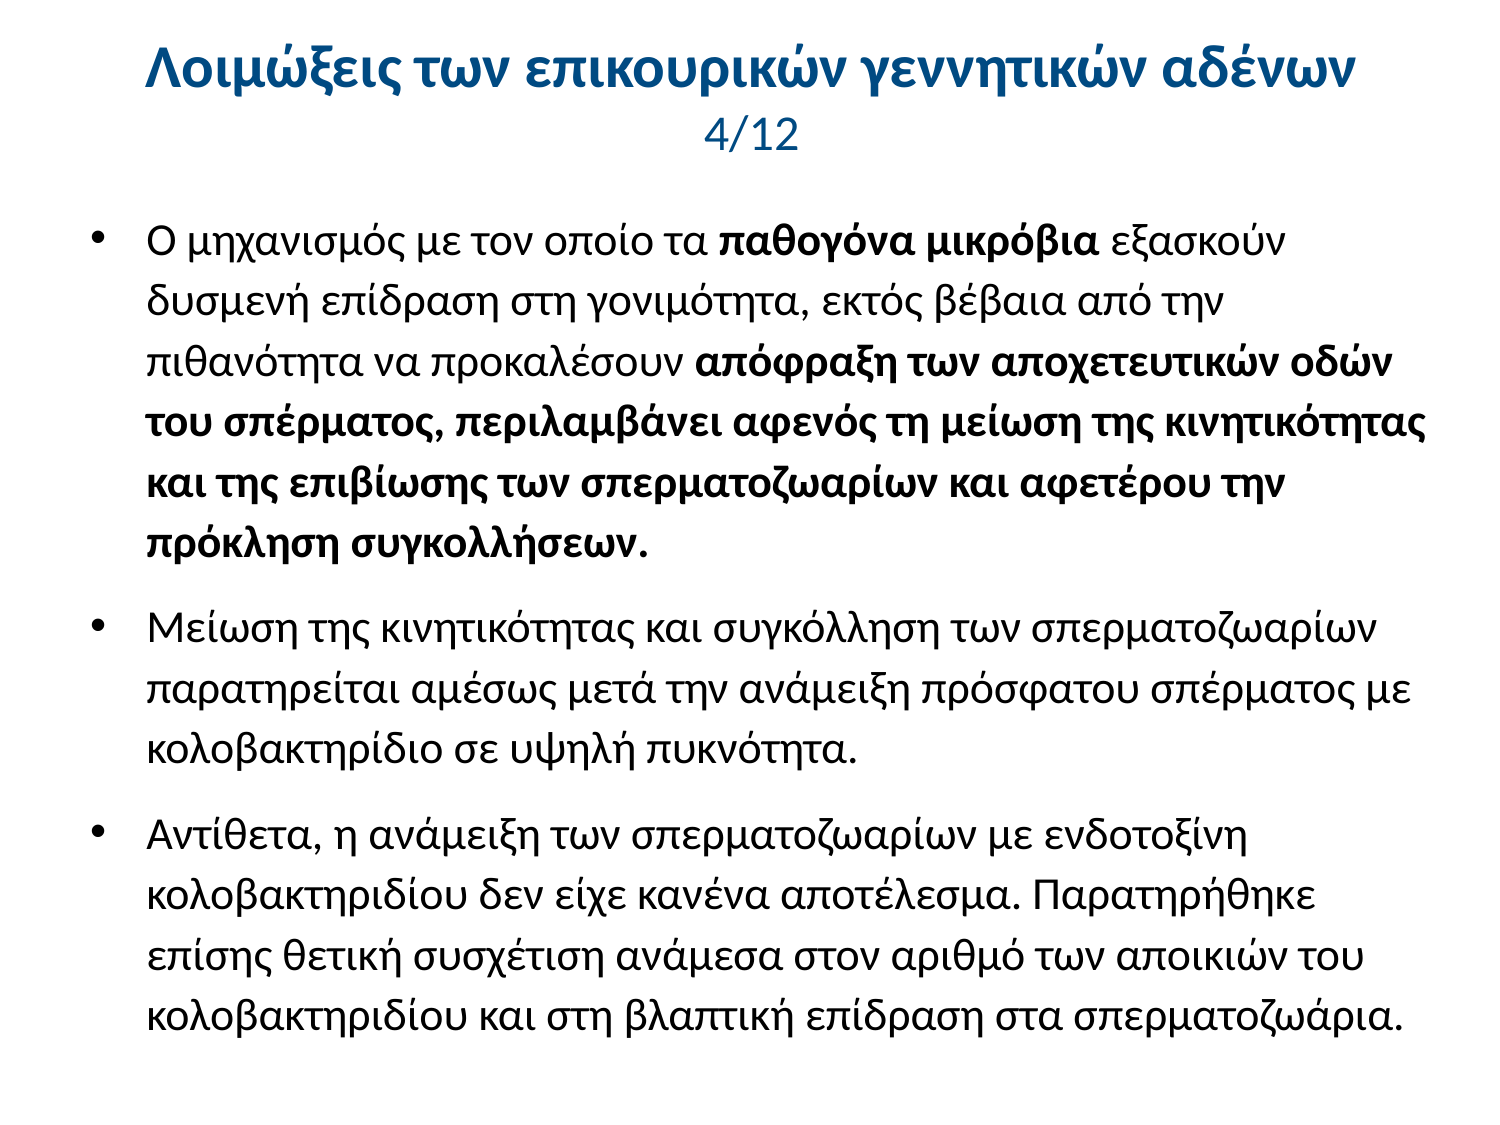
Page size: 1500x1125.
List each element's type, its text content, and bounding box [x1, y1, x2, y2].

title Λοιμώξεις των επικουρικών γεννητικών αδένων 4/12 [76, 19, 1427, 169]
list Ο μηχανισμός με τον οποίο τα παθογόνα μικρόβια εξασκούν δυσμενή επίδραση στη γονιμότητα, εκτός βέβαια από την πιθανότητα να προκαλέσουν απόφραξη των αποχετευτικών οδών του σπέρματος, περιλαμβάνει αφενός τη μείωση της κινητικότητας και της επιβίωσης των σπερματοζωαρίων και αφετέρου την πρόκληση συγκολλήσεων. Μείωση της κινητικότητας και συγκόλληση των σπερματοζωαρίων παρατηρείται αμέσως μετά την ανάμειξη πρόσφατου σπέρματος με κολοβακτηρίδιο σε υψηλή πυκνότητα. Αντίθετα, η ανάμειξη των σπερματοζωαρίων με ενδοτοξίνη κολοβακτηριδίου δεν είχε κανένα αποτέλεσμα. Παρατηρήθηκε επίσης θετική συσχέτιση ανάμεσα στον αριθμό των αποικιών του κολοβακτηριδίου και στη βλαπτική επίδραση στα σπερματοζωάρια. [75, 196, 1459, 1083]
